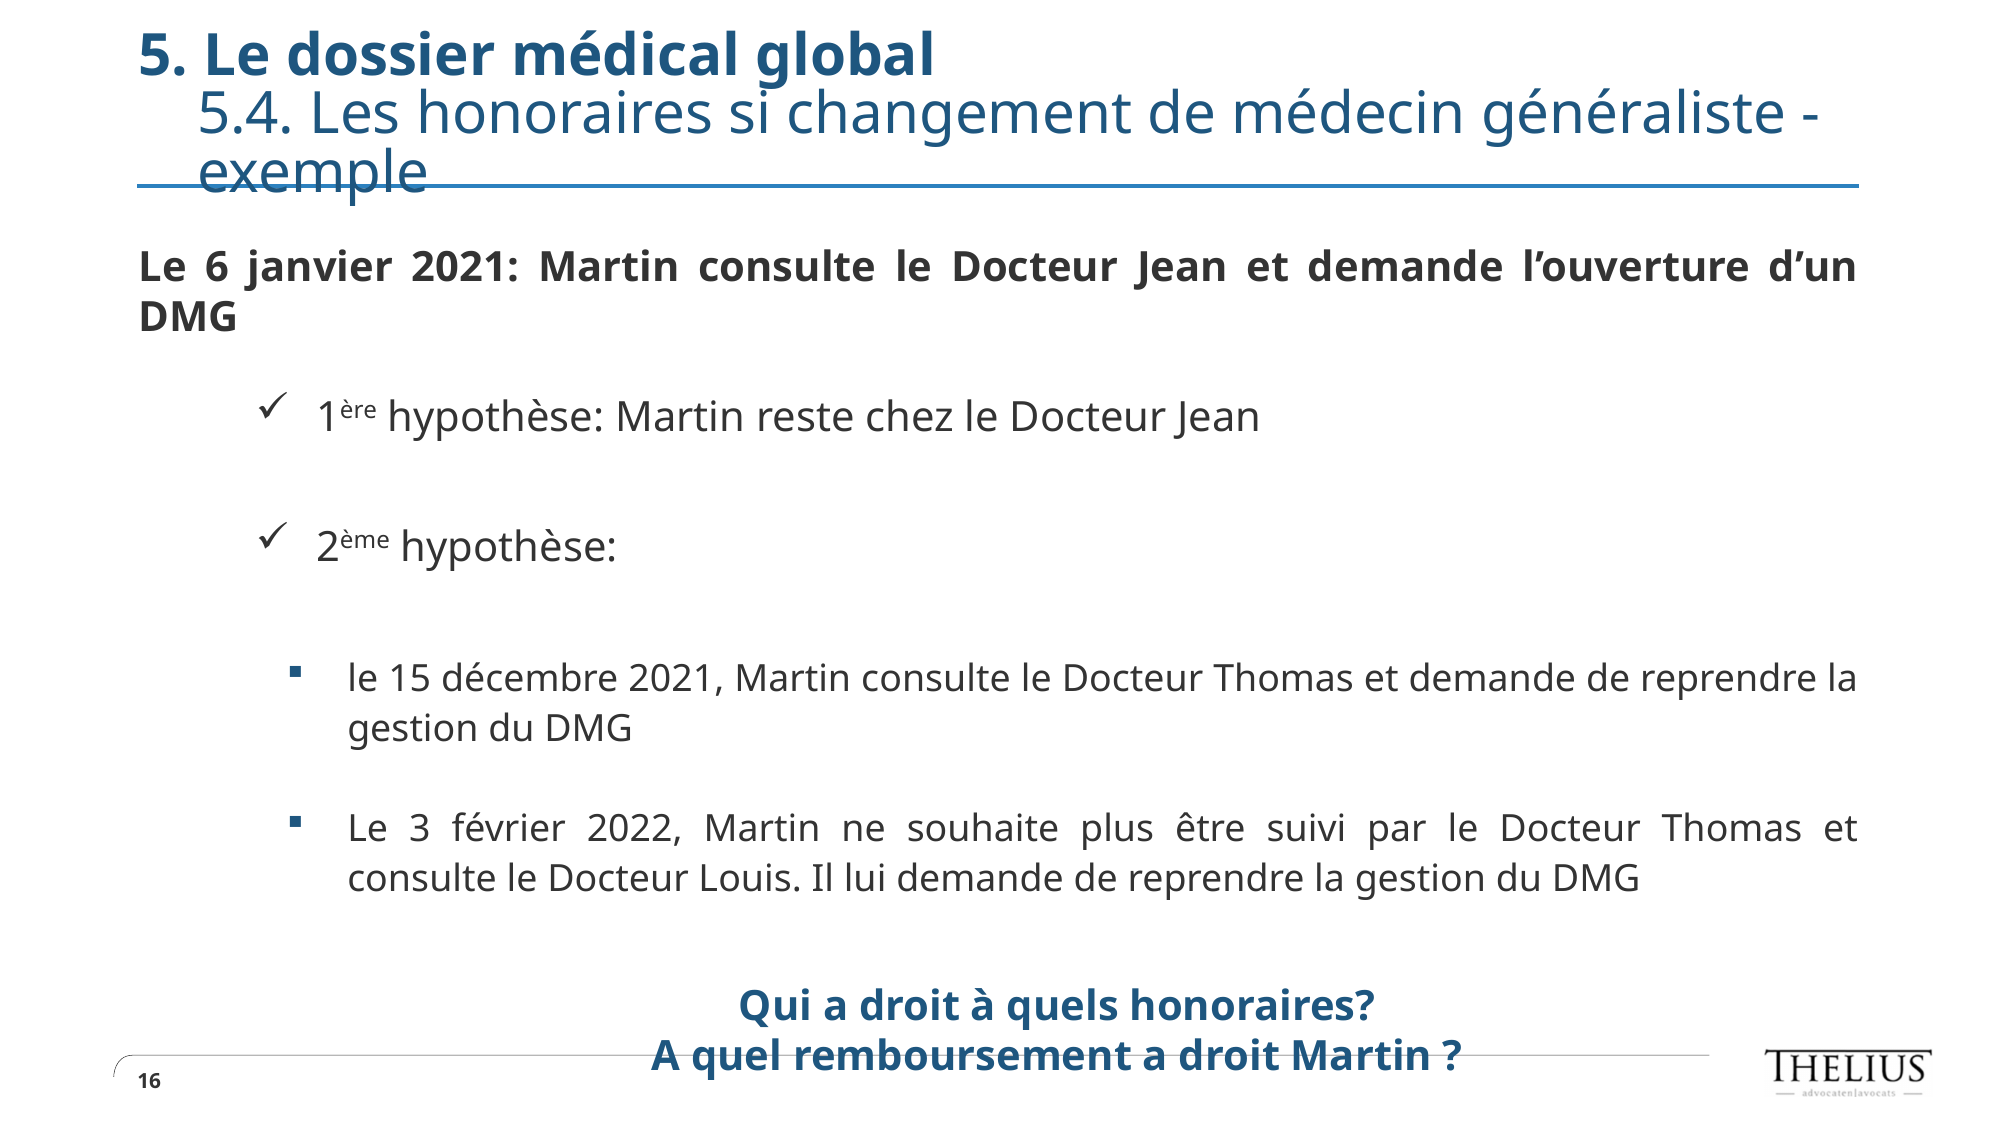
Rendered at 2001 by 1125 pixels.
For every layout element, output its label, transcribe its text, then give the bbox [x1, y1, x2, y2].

slide_number 16 [137, 1066, 219, 1097]
picture [1764, 1048, 1933, 1097]
list Le 6 janvier 2021: Martin consulte le Docteur Jean et demande l’ouverture d’un DMG 1ère hypothèse: Martin reste chez le Docteur Jean 2ème hypothèse: le 15 décembre 2021, Martin consulte le Docteur Thomas et demande de reprendre la gestion du DMG Le 3 février 2022, Martin ne souhaite plus être suivi par le Docteur Thomas et consulte le Docteur Louis. Il lui demande de reprendre la gestion du DMG Qui a droit à quels honoraires? A quel remboursement a droit Martin ? [138, 239, 1860, 1049]
title 5. Le dossier médical global 5.4. Les honoraires si changement de médecin généraliste - exemple [138, 46, 1860, 187]
